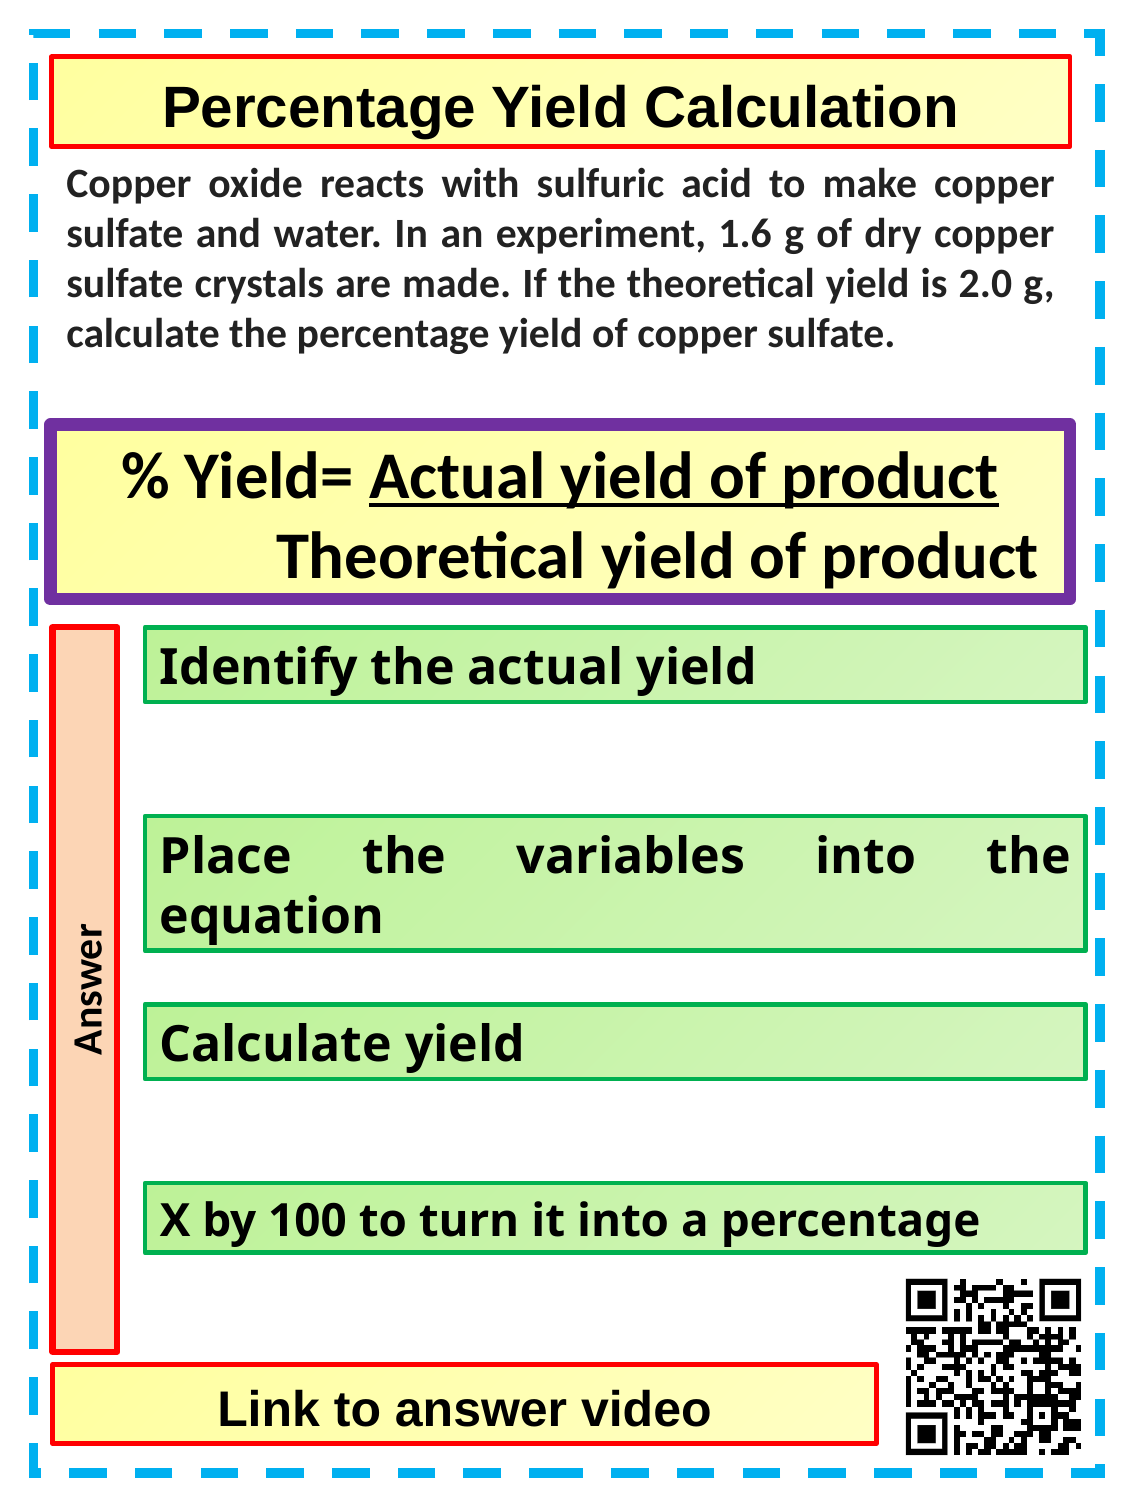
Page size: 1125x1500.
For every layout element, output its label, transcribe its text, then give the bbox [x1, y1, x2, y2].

text_box X by 100 to turn it into a percentage [144, 1183, 1086, 1253]
text_box % Yield= Actual yield of product Theoretical yield of product [50, 424, 1071, 600]
text_box [33, 33, 1101, 1474]
picture [876, 1257, 1102, 1458]
text_box Place the variables into the equation [144, 816, 1086, 951]
text_box Copper oxide reacts with sulfuric acid to make copper sulfate and water. In an experiment, 1.6 g of dry copper sulfate crystals are made. If the theoretical yield is 2.0 g, calculate the percentage yield of copper sulfate. [51, 148, 1071, 364]
text_box Calculate yield [144, 1004, 1086, 1080]
text_box Identify the actual yield [144, 627, 1086, 702]
text_box Answer [52, 627, 118, 1352]
text_box Link to answer video [52, 1364, 876, 1444]
text_box Percentage Yield Calculation [51, 56, 1071, 147]
